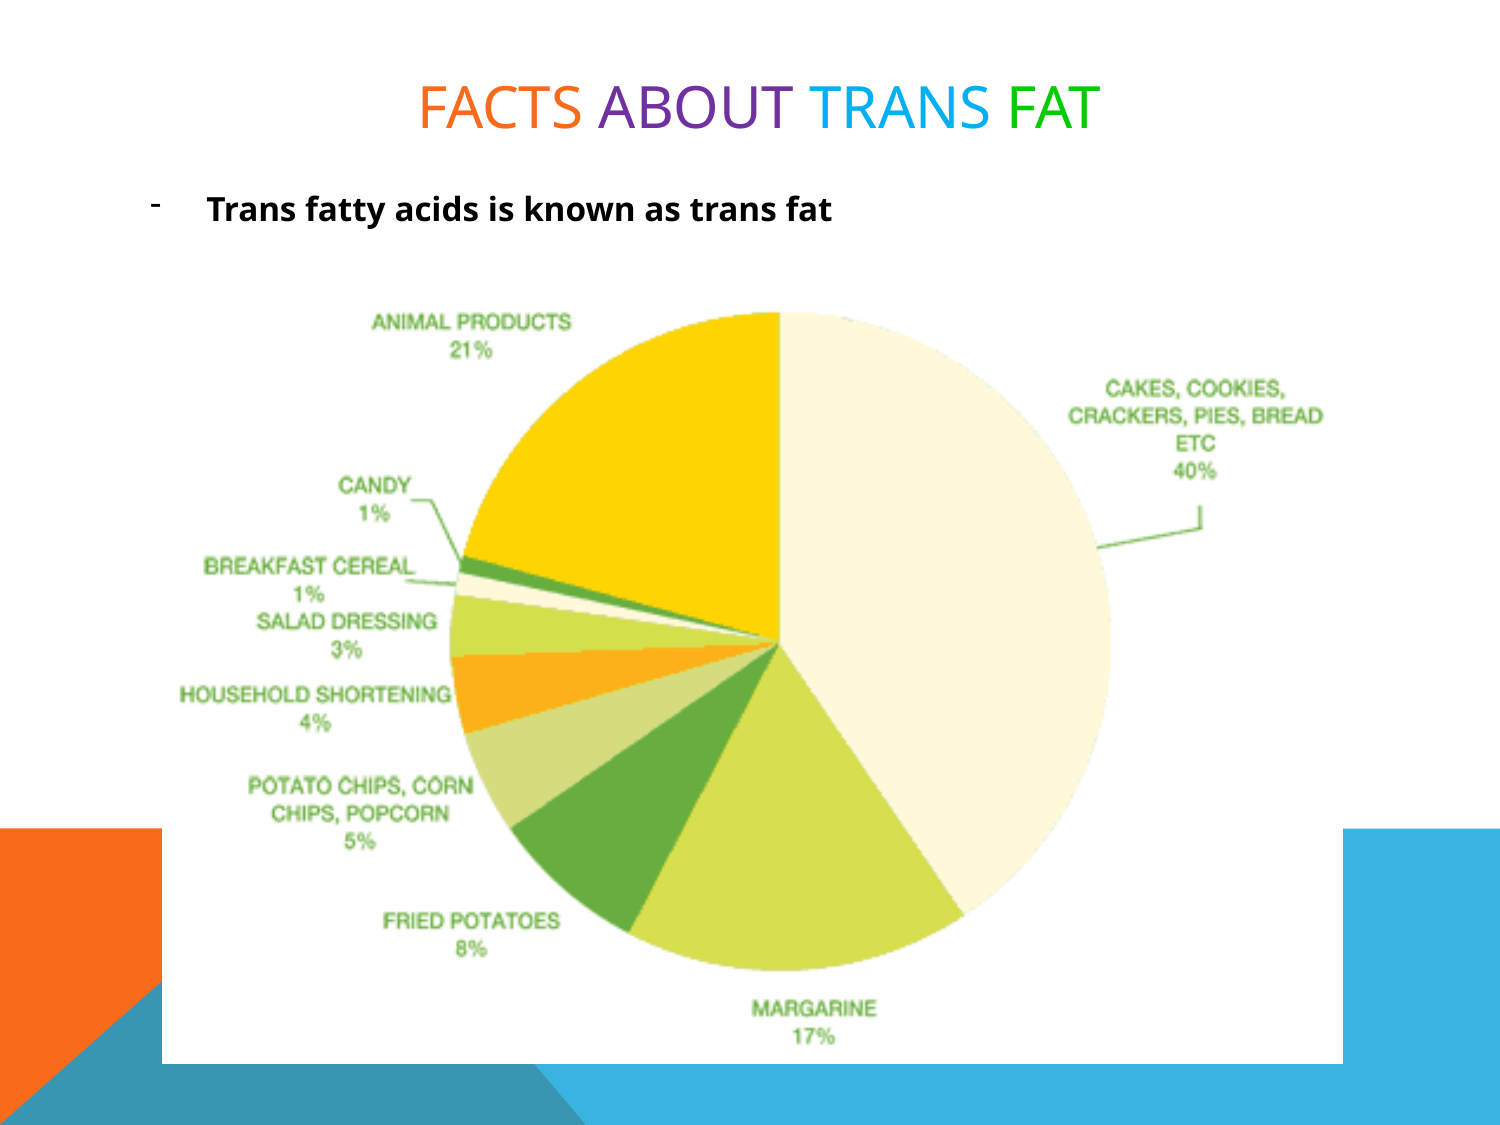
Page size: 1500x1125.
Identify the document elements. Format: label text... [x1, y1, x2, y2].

picture [162, 287, 1343, 1065]
list Trans fatty acids is known as trans fat [135, 180, 1369, 768]
title facts about trans fat [135, 60, 1369, 150]
